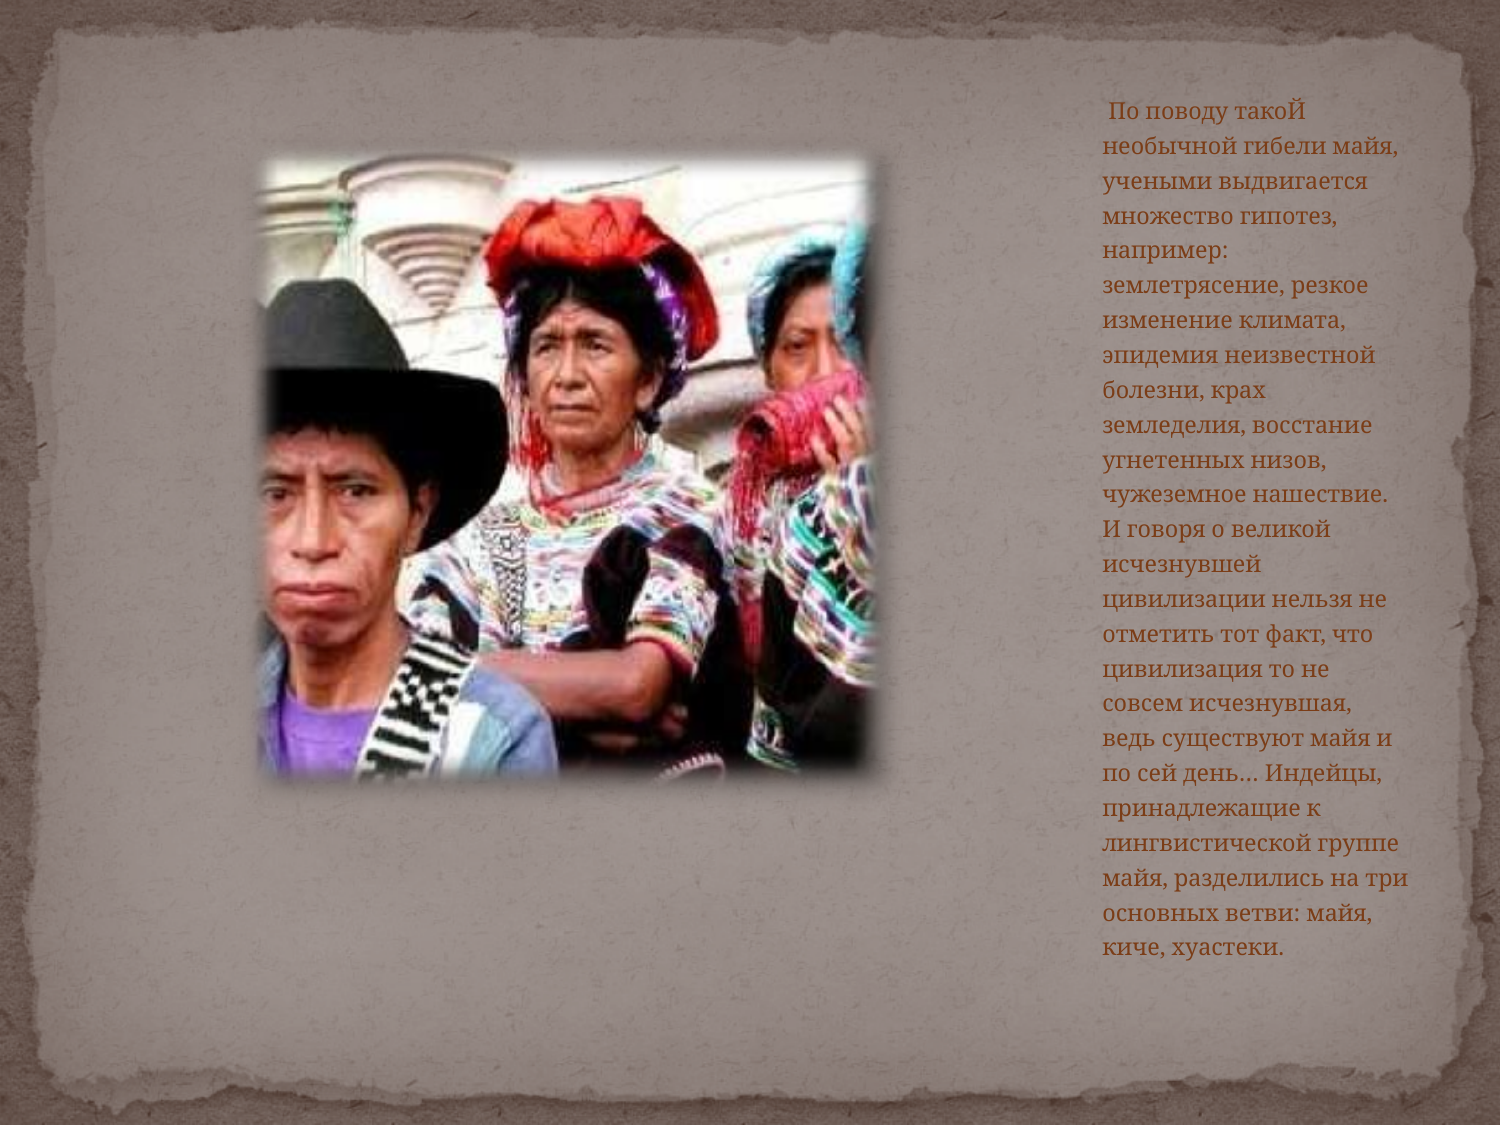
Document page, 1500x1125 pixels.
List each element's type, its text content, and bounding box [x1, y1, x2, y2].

picture [248, 142, 887, 789]
list По поводу такоЙ необычной гибели майя, учеными выдвигается множество гипотез, например: землетрясение, резкое изменение климата, эпидемия неизвестной болезни, крах земледелия, восстание угнетенных низов, чужеземное нашествие. И говоря о великой исчезнувшей цивилизации нельзя не отметить тот факт, что цивилизация то не совсем исчезнувшая, ведь существуют майя и по сей день… Индейцы, принадлежащие к лингвистической группе майя, разделились на три основных ветви: майя, киче, хуастеки. [1087, 82, 1425, 988]
